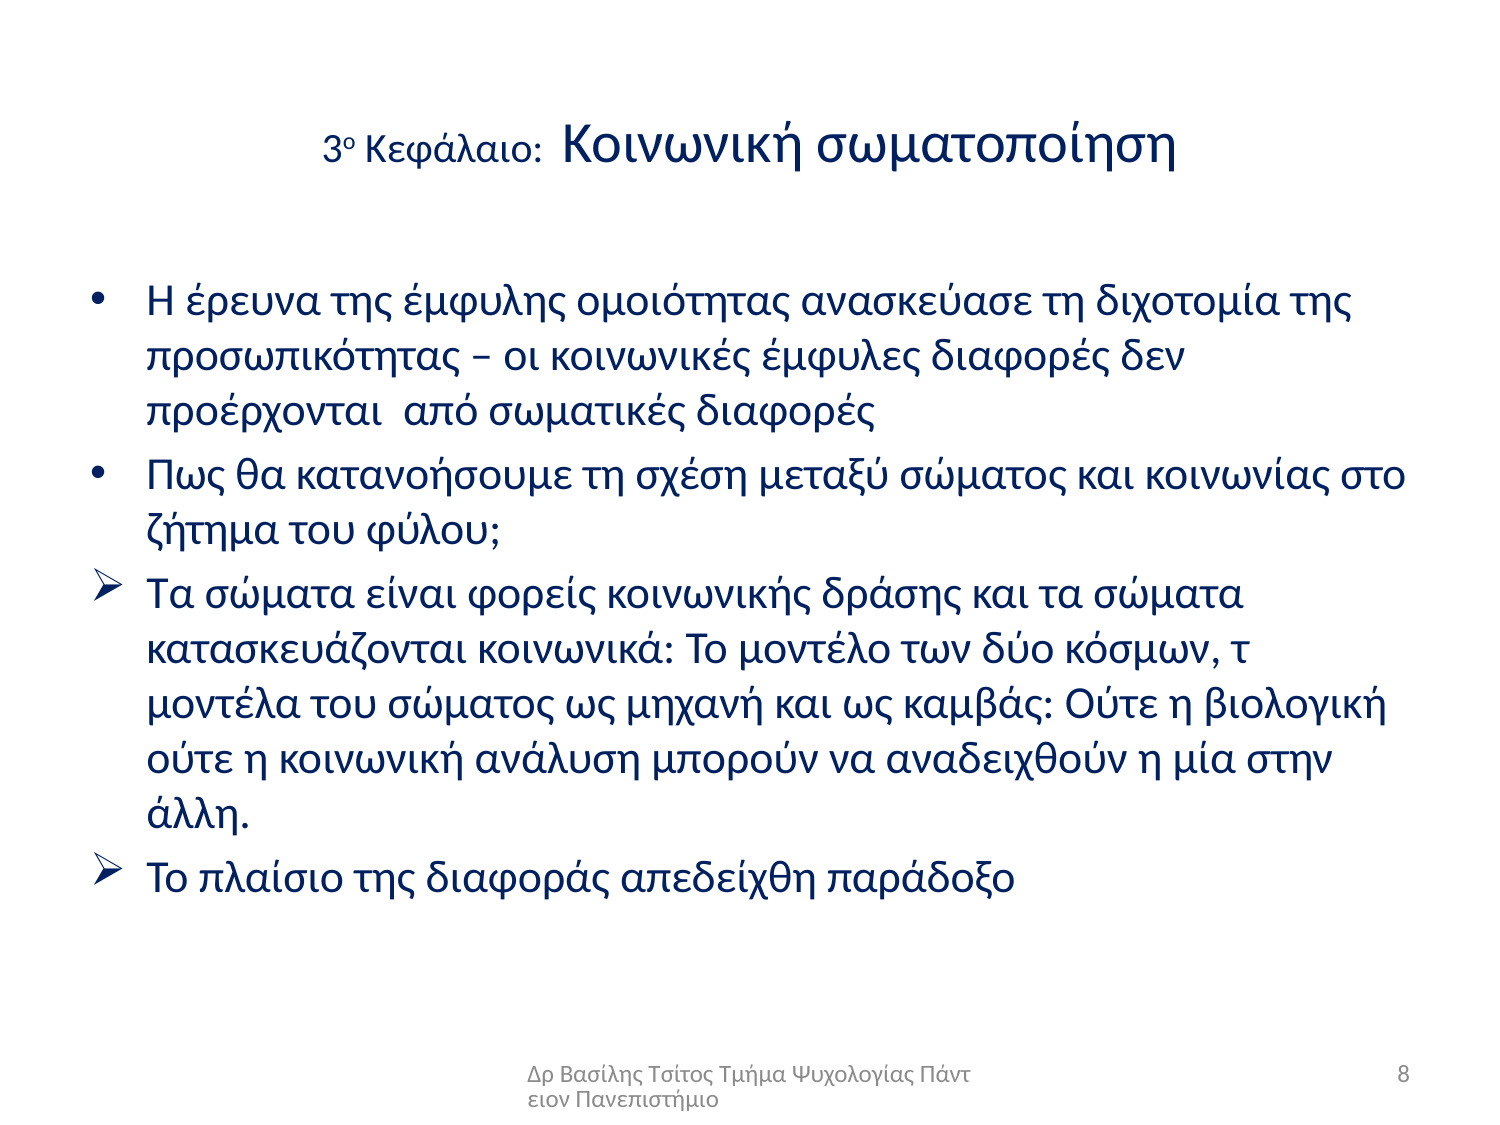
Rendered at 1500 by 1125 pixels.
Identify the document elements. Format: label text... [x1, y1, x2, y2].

slide_number 8 [1074, 1042, 1425, 1103]
list Η έρευνα της έμφυλης ομοιότητας ανασκεύασε τη διχοτομία της προσωπικότητας – οι κοινωνικές έμφυλες διαφορές δεν προέρχονται από σωματικές διαφορές Πως θα κατανοήσουμε τη σχέση μεταξύ σώματος και κοινωνίας στο ζήτημα του φύλου; Τα σώματα είναι φορείς κοινωνικής δράσης και τα σώματα κατασκευάζονται κοινωνικά: Το μοντέλο των δύο κόσμων, τ μοντέλα του σώματος ως μηχανή και ως καμβάς: Ούτε η βιολογική ούτε η κοινωνική ανάλυση μπορούν να αναδειχθούν η μία στην άλλη. Το πλαίσιο της διαφοράς απεδείχθη παράδοξο [75, 262, 1425, 1005]
title 3ο Κεφάλαιο: Κοινωνική σωματοποίηση [75, 45, 1425, 233]
footer Δρ Βασίλης Τσίτος Τμήμα Ψυχολογίας Πάντειον Πανεπιστήμιο [512, 1042, 988, 1103]
